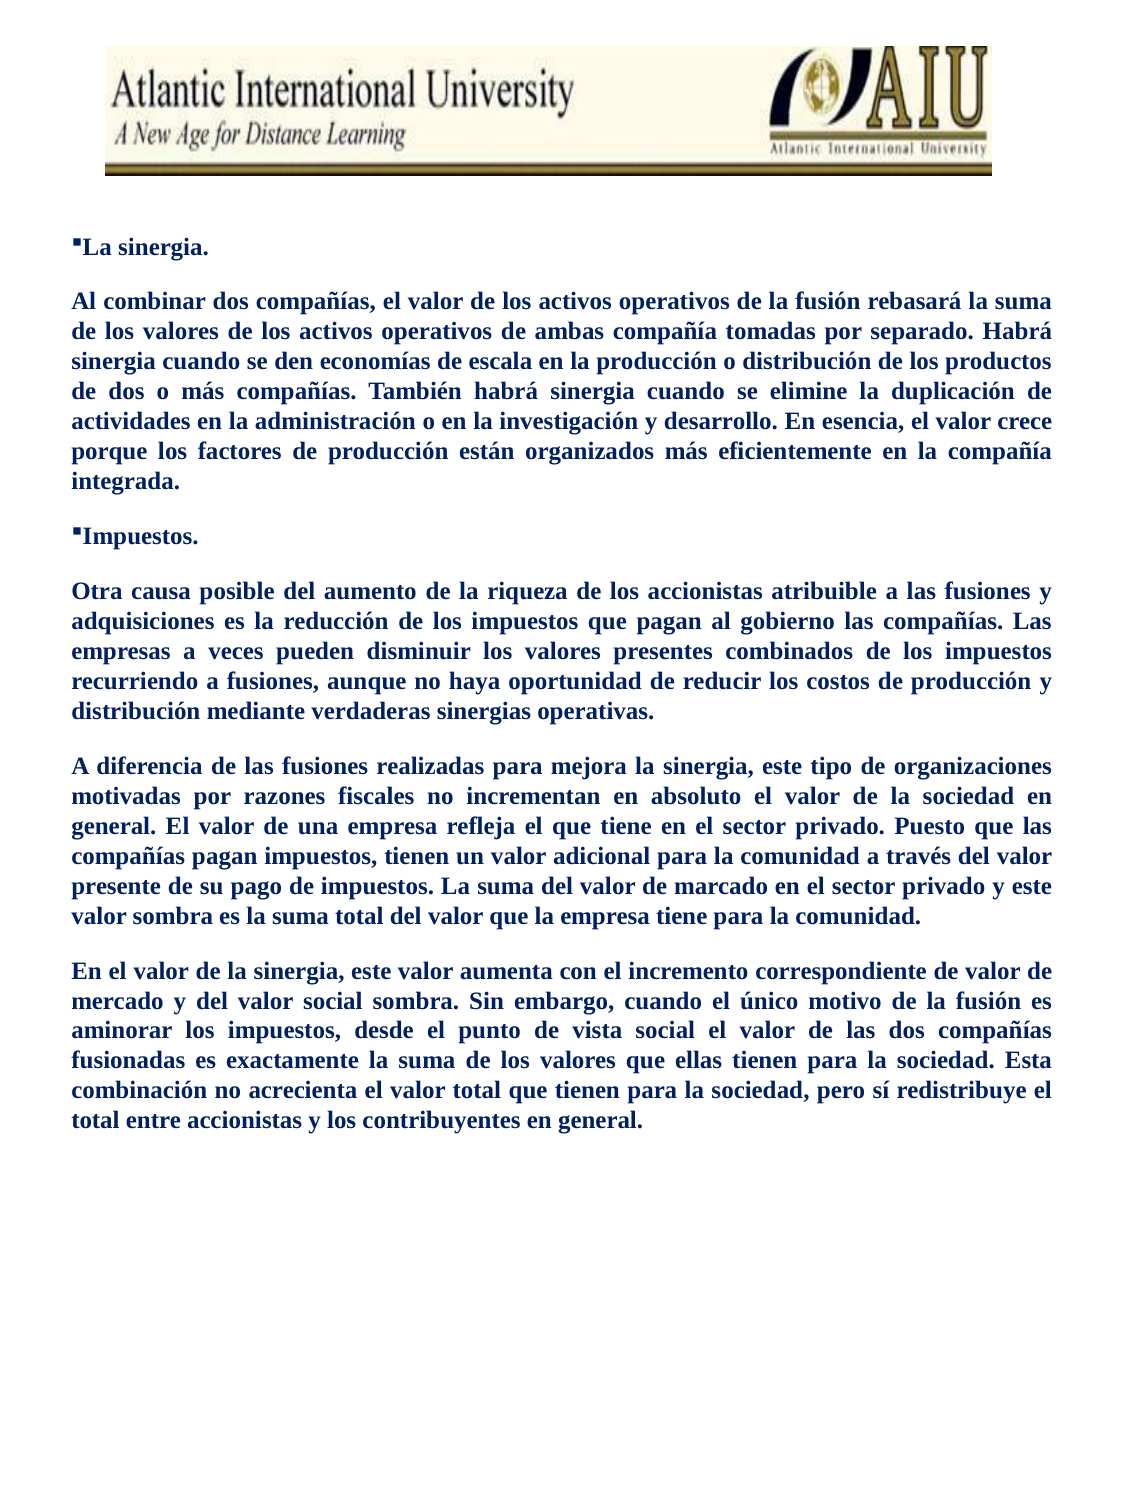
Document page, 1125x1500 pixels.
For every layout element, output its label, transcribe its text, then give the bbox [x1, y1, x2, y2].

picture [105, 46, 992, 177]
list La sinergia. Al combinar dos compañías, el valor de los activos operativos de la fusión rebasará la suma de los valores de los activos operativos de ambas compañía tomadas por separado. Habrá sinergia cuando se den economías de escala en la producción o distribución de los productos de dos o más compañías. También habrá sinergia cuando se elimine la duplicación de actividades en la administración o en la investigación y desarrollo. En esencia, el valor crece porque los factores de producción están organizados más eficientemente en la compañía integrada. Impuestos. Otra causa posible del aumento de la riqueza de los accionistas atribuible a las fusiones y adquisiciones es la reducción de los impuestos que pagan al gobierno las compañías. Las empresas a veces pueden disminuir los valores presentes combinados de los impuestos recurriendo a fusiones, aunque no haya oportunidad de reducir los costos de producción y distribución mediante verdaderas sinergias operativas. A diferencia de las fusiones realizadas para mejora la sinergia, este tipo de organizaciones motivadas por razones fiscales no incrementan en absoluto el valor de la sociedad en general. El valor de una empresa refleja el que tiene en el sector privado. Puesto que las compañías pagan impuestos, tienen un valor adicional para la comunidad a través del valor presente de su pago de impuestos. La suma del valor de marcado en el sector privado y este valor sombra es la suma total del valor que la empresa tiene para la comunidad. En el valor de la sinergia, este valor aumenta con el incremento correspondiente de valor de mercado y del valor social sombra. Sin embargo, cuando el único motivo de la fusión es aminorar los impuestos, desde el punto de vista social el valor de las dos compañías fusionadas es exactamente la suma de los valores que ellas tienen para la sociedad. Esta combinación no acrecienta el valor total que tienen para la sociedad, pero sí redistribuye el total entre accionistas y los contribuyentes en general. [56, 222, 1069, 1340]
